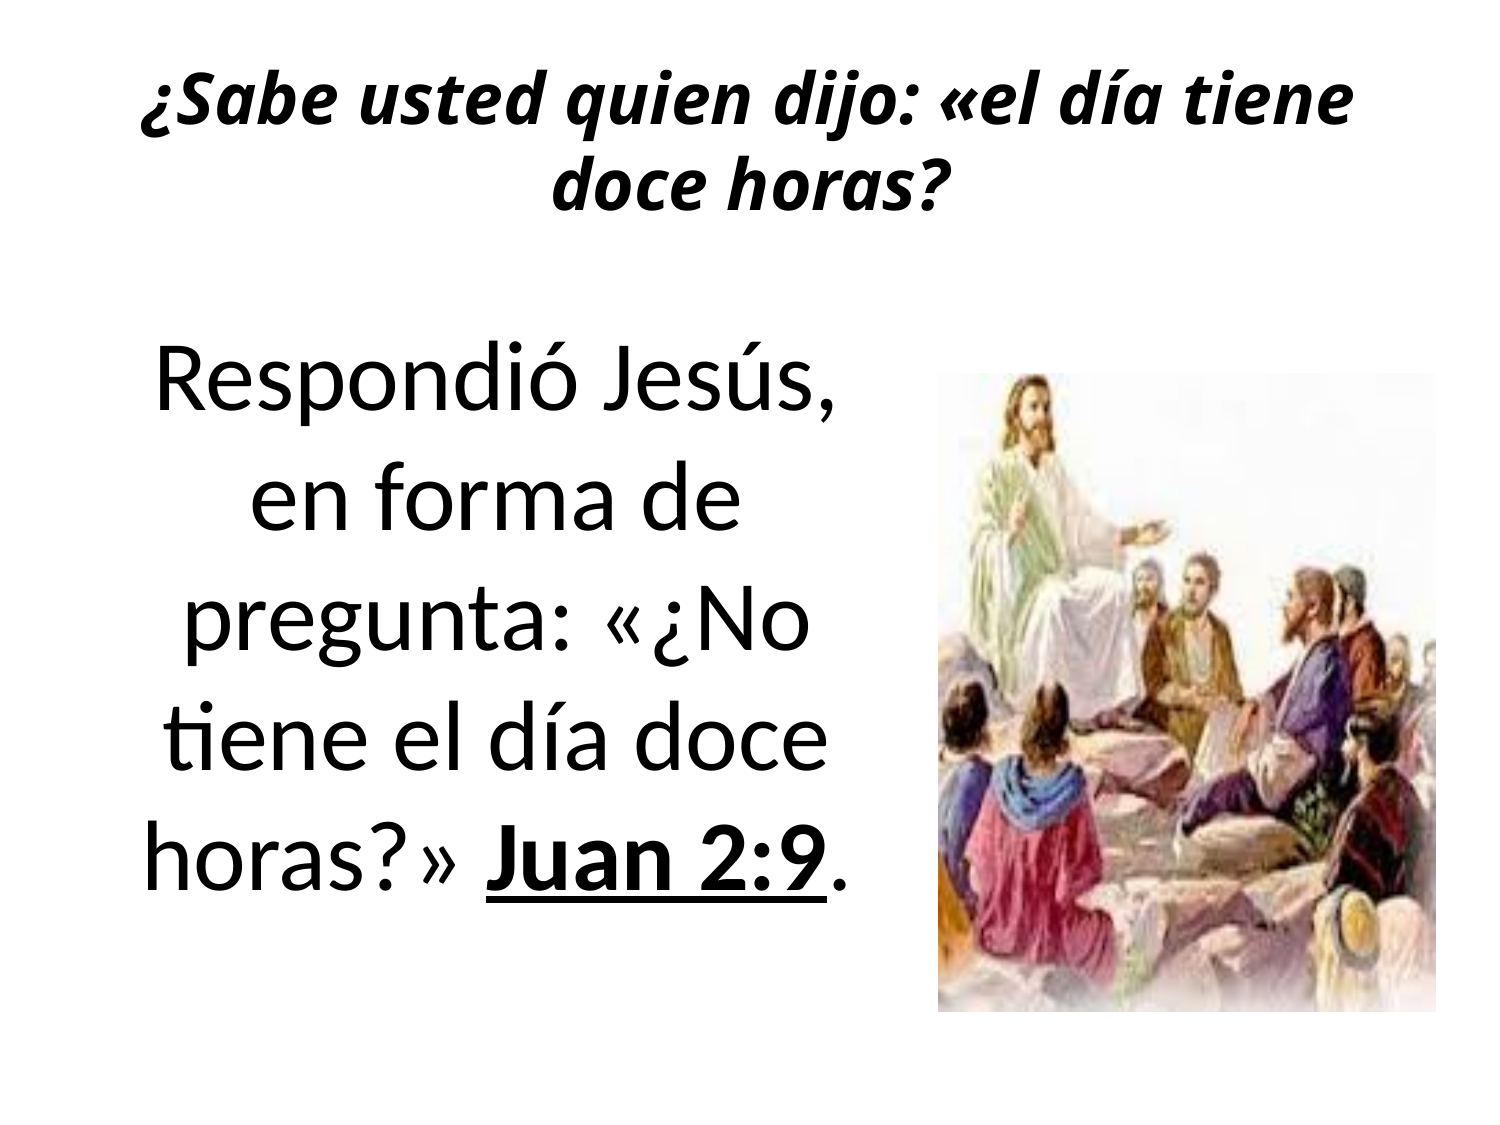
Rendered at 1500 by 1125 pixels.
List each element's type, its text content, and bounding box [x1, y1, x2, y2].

picture [938, 373, 1436, 1012]
list Respondió Jesús, en forma de pregunta: «¿No tiene el día doce horas?» Juan 2:9. [76, 302, 918, 1046]
title ¿Sabe usted quien dijo: «el día tiene doce horas? [41, 45, 1459, 233]
